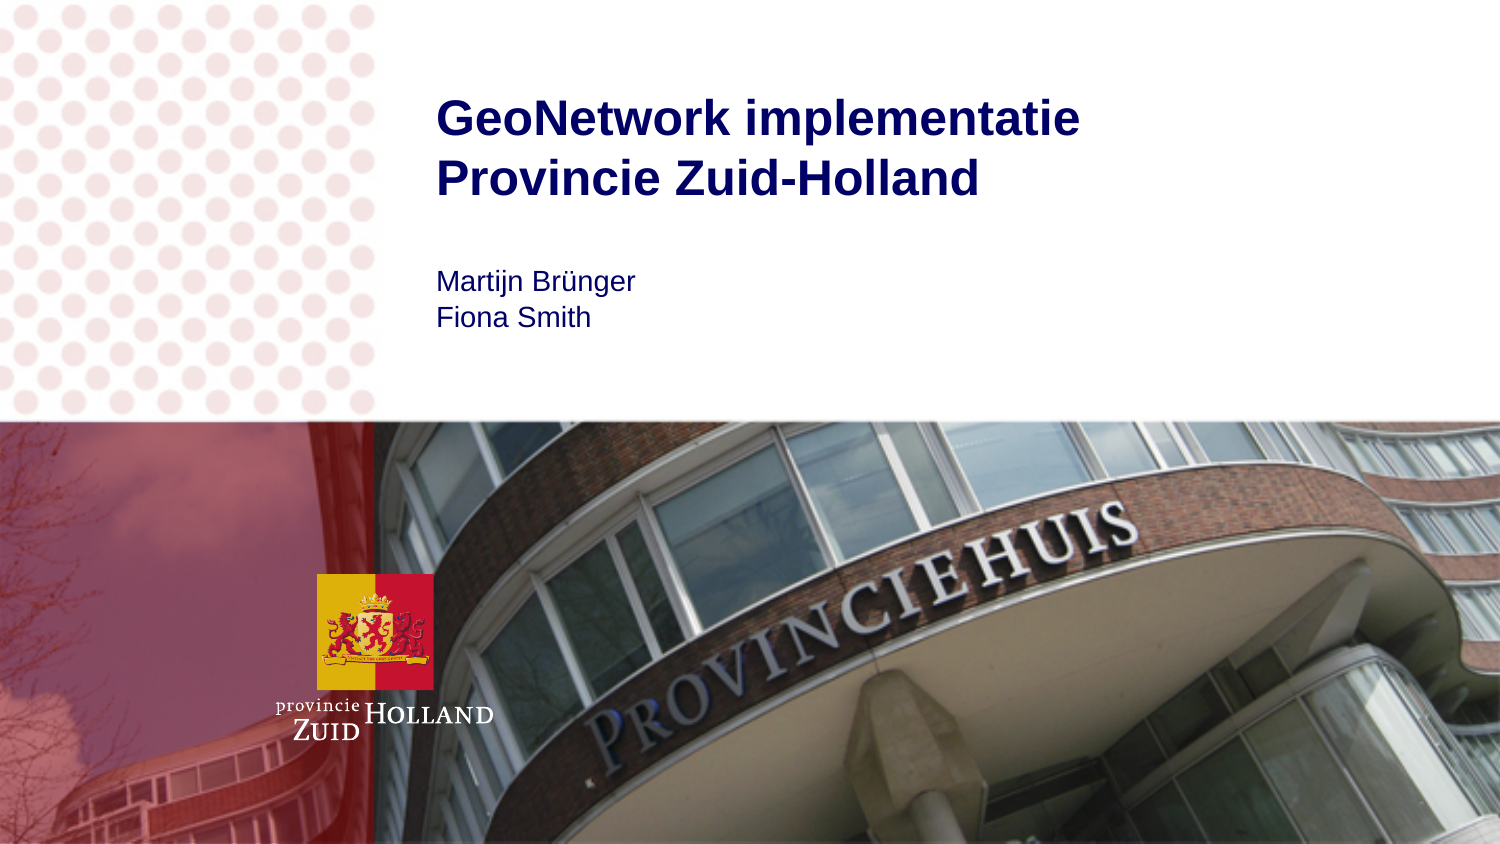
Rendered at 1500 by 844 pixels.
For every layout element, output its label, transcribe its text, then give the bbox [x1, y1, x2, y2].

picture [0, 0, 1500, 844]
subtitle Martijn Brünger Fiona Smith [435, 260, 1430, 335]
title GeoNetwork implementatie Provincie Zuid-Holland [435, 85, 1430, 207]
